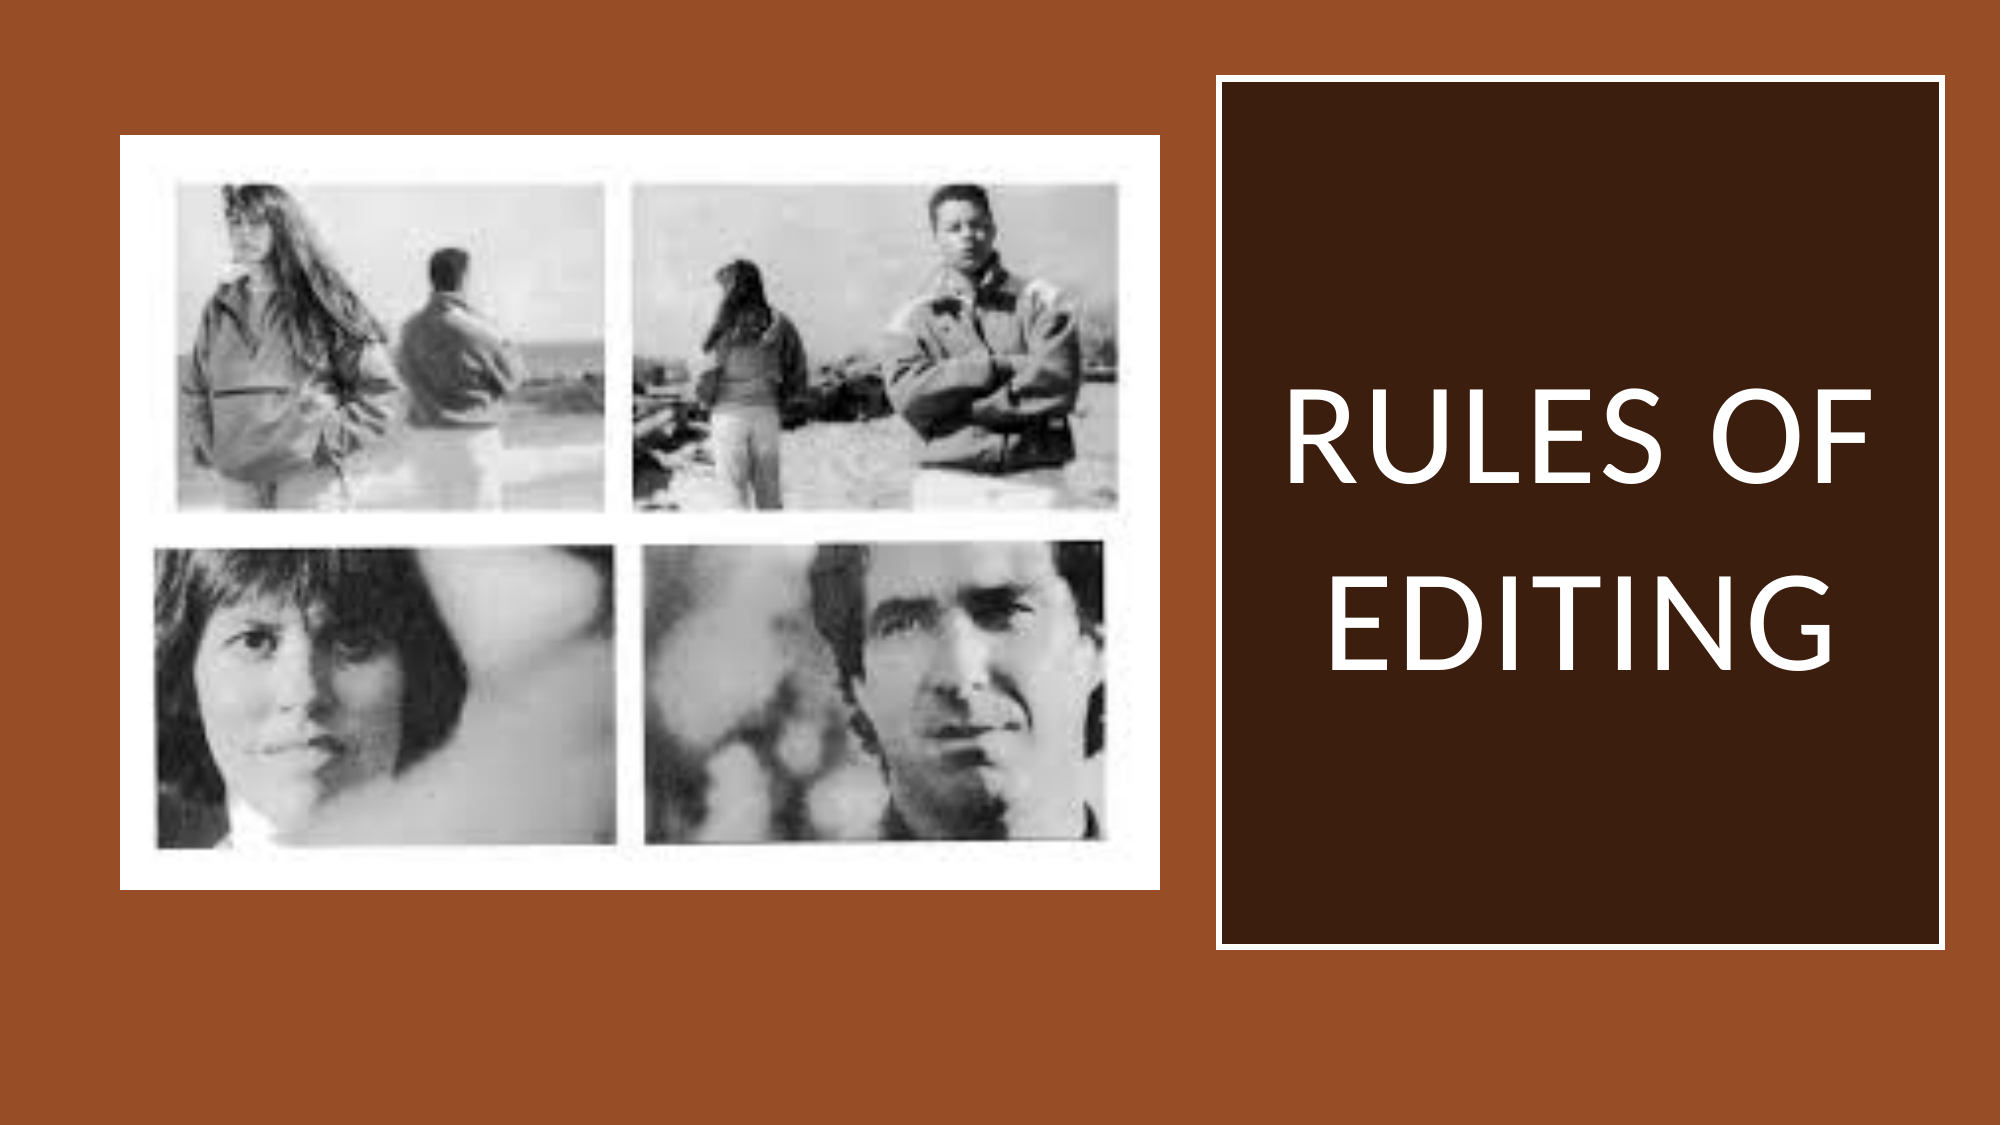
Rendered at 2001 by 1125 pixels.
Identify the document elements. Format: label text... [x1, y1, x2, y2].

title Rules of editing [1216, 75, 1945, 950]
picture [120, 135, 1160, 891]
